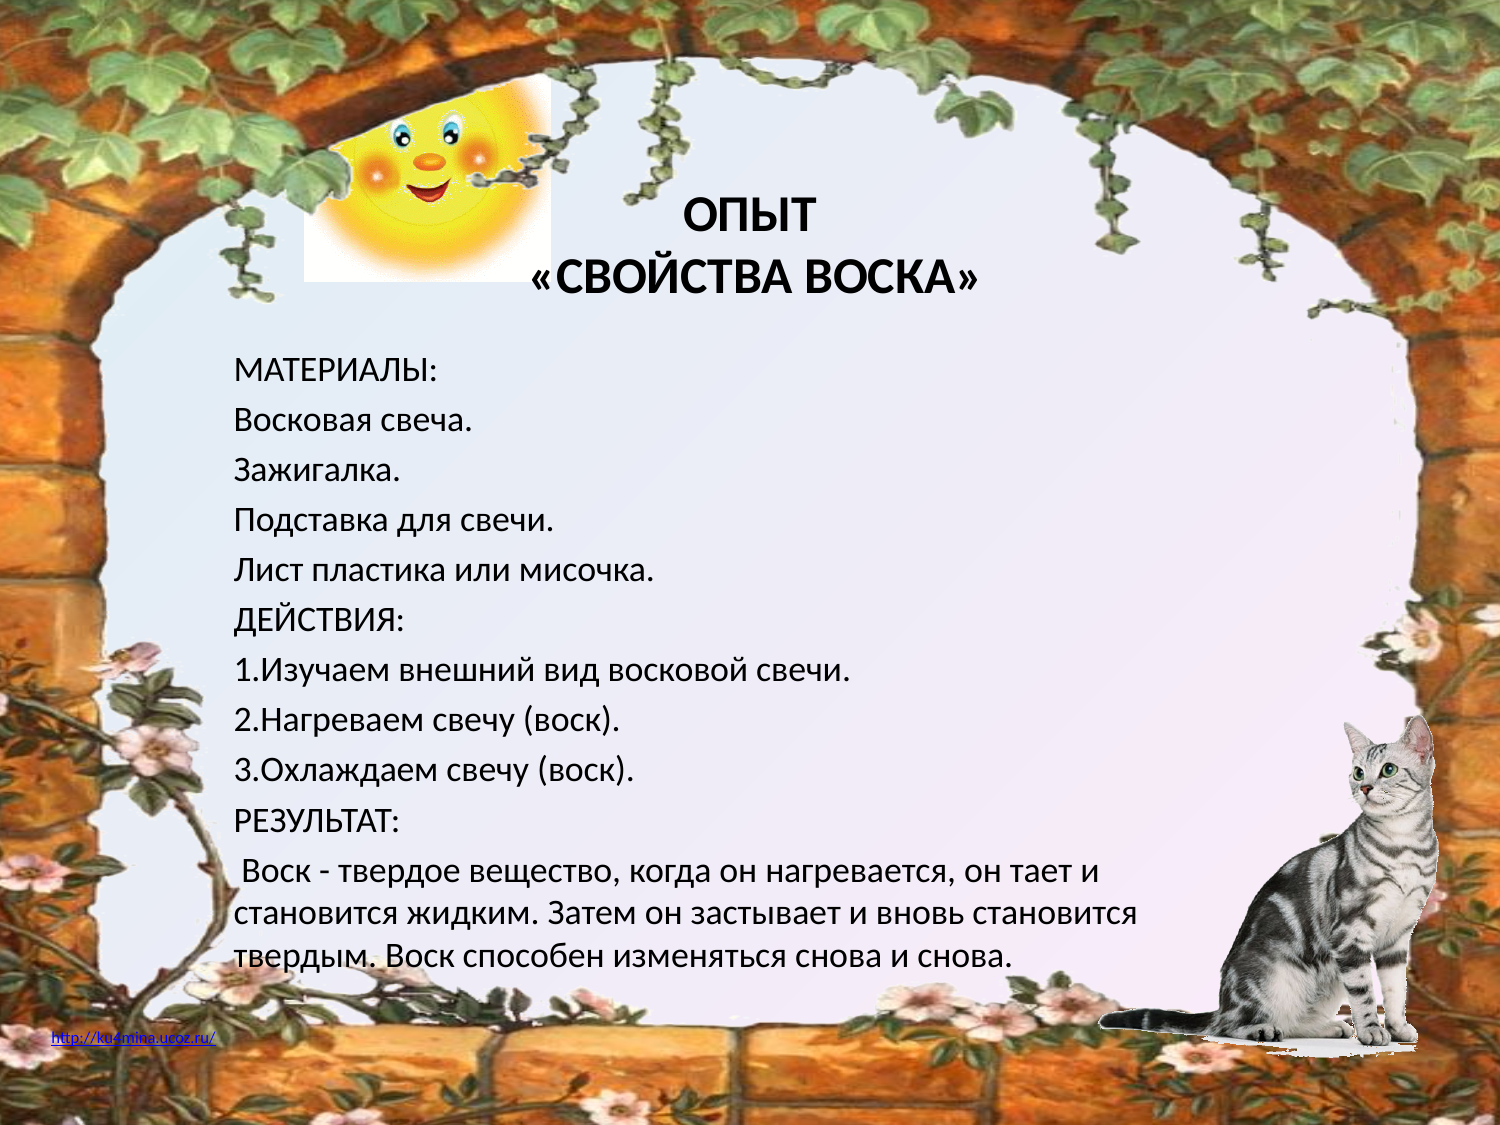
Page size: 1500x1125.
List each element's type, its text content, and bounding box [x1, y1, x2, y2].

title ОПЫТ «СВОЙСТВА ВОСКА» [118, 172, 1394, 374]
picture [0, 0, 1500, 1125]
list МАТЕРИАЛЫ: Восковая свеча. Зажигалка. Подставка для свечи. Лист пластика или мисочка. ДЕЙСТВИЯ: 1.Изучаем внешний вид восковой свечи. 2.Нагреваем свечу (воск). 3.Охлаждаем свечу (воск). РЕЗУЛЬТАТ: Воск - твердое вещество, когда он нагревается, он тает и становится жидким. Затем он застывает и вновь становится твердым. Воск способен изменяться снова и снова. [218, 338, 1223, 988]
